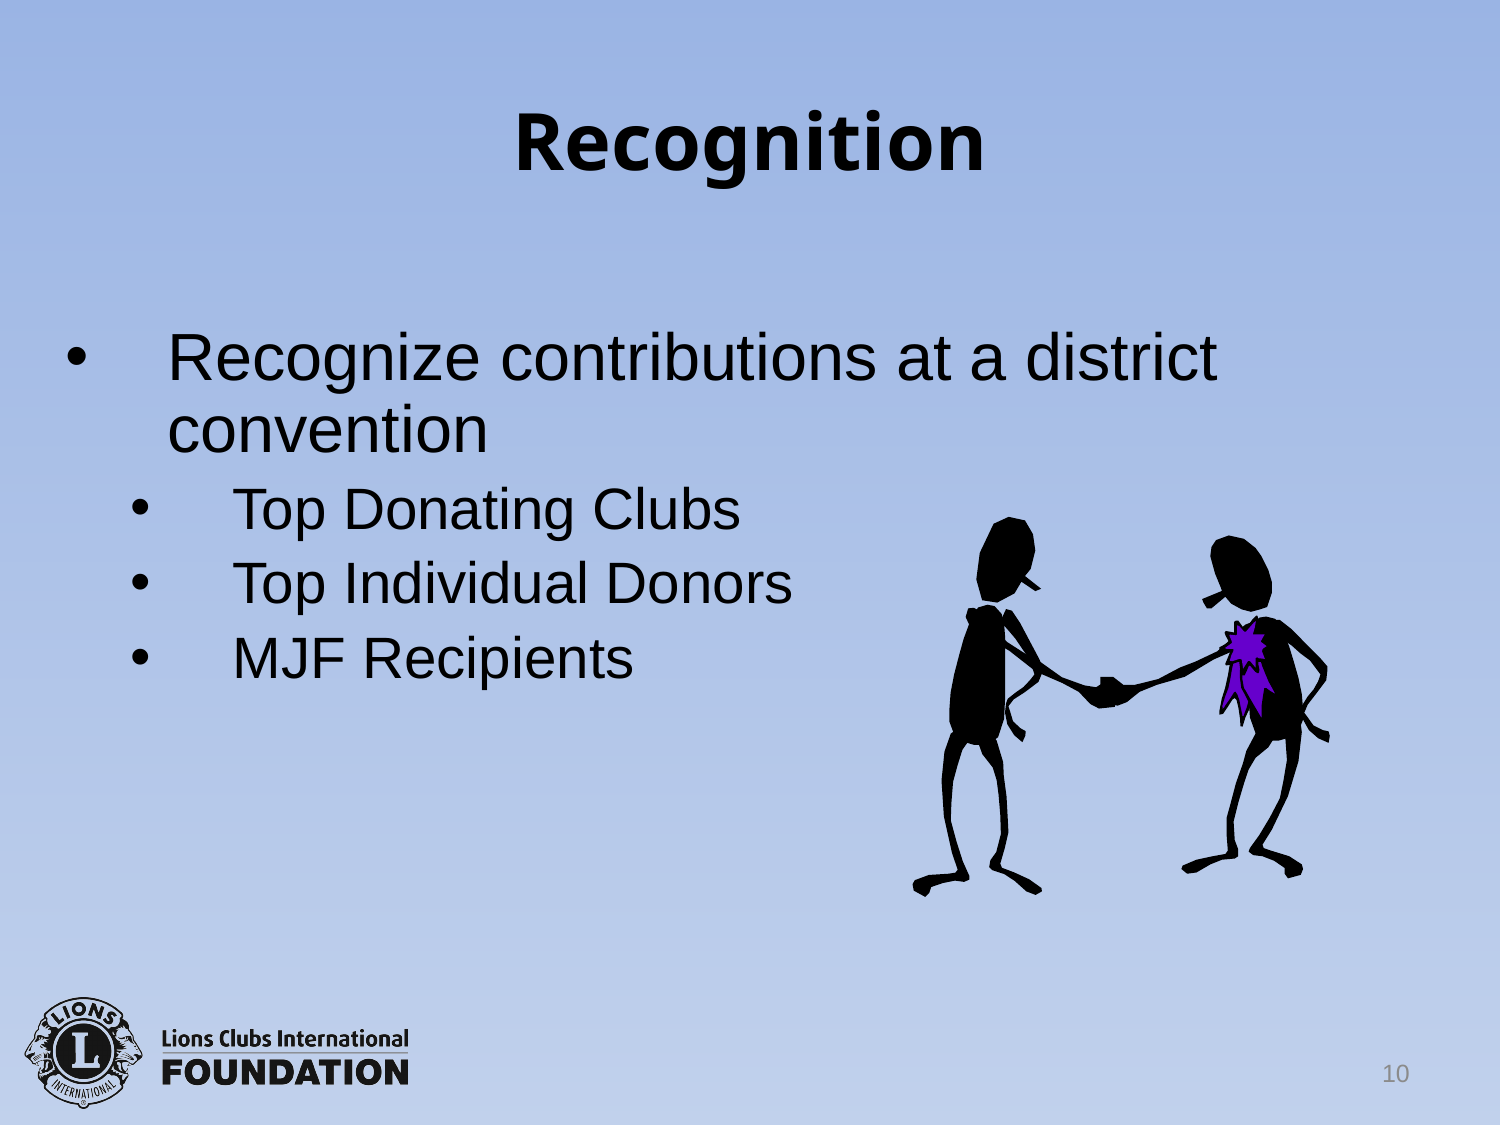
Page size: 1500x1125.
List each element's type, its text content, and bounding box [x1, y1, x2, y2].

picture [24, 997, 408, 1110]
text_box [1218, 615, 1284, 730]
title Recognition [75, 45, 1425, 233]
slide_number 9 [1074, 1042, 1425, 1103]
picture [912, 516, 1331, 898]
list Recognize contributions at a district convention Top Donating Clubs Top Individual Donors MJF Recipients [50, 262, 1450, 1005]
